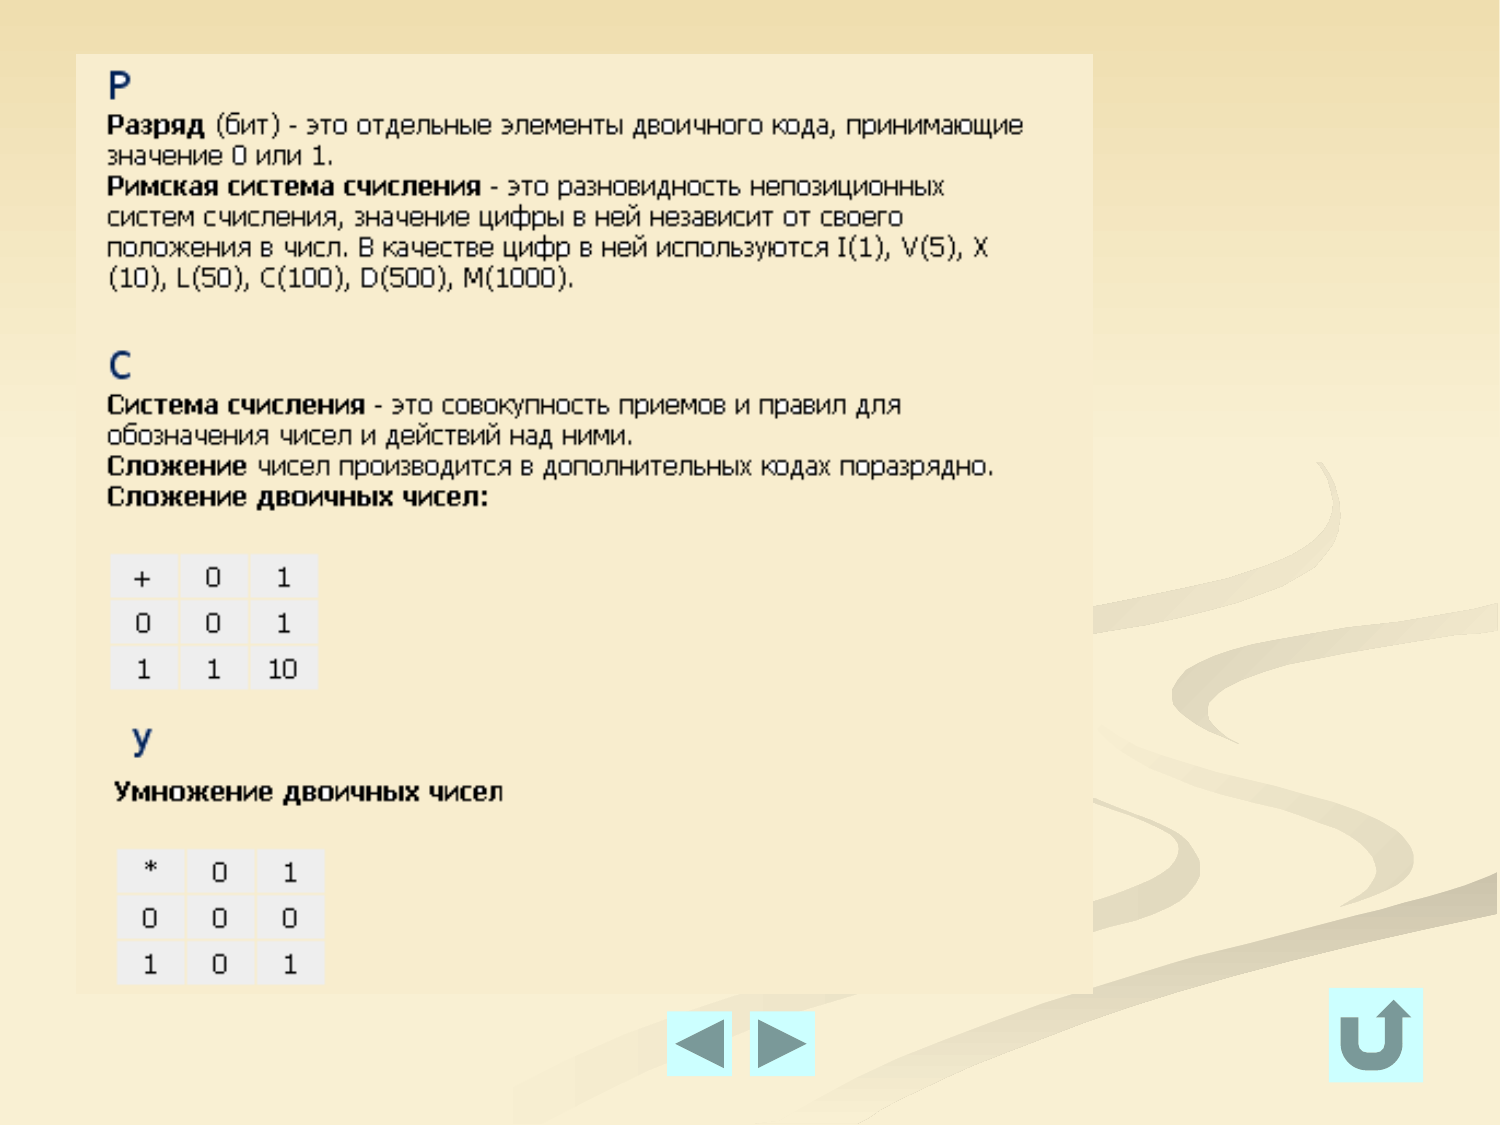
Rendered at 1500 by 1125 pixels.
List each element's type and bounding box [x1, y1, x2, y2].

picture [76, 54, 1093, 994]
text_box [749, 1011, 815, 1077]
text_box [667, 1011, 732, 1077]
text_box [1328, 987, 1424, 1083]
